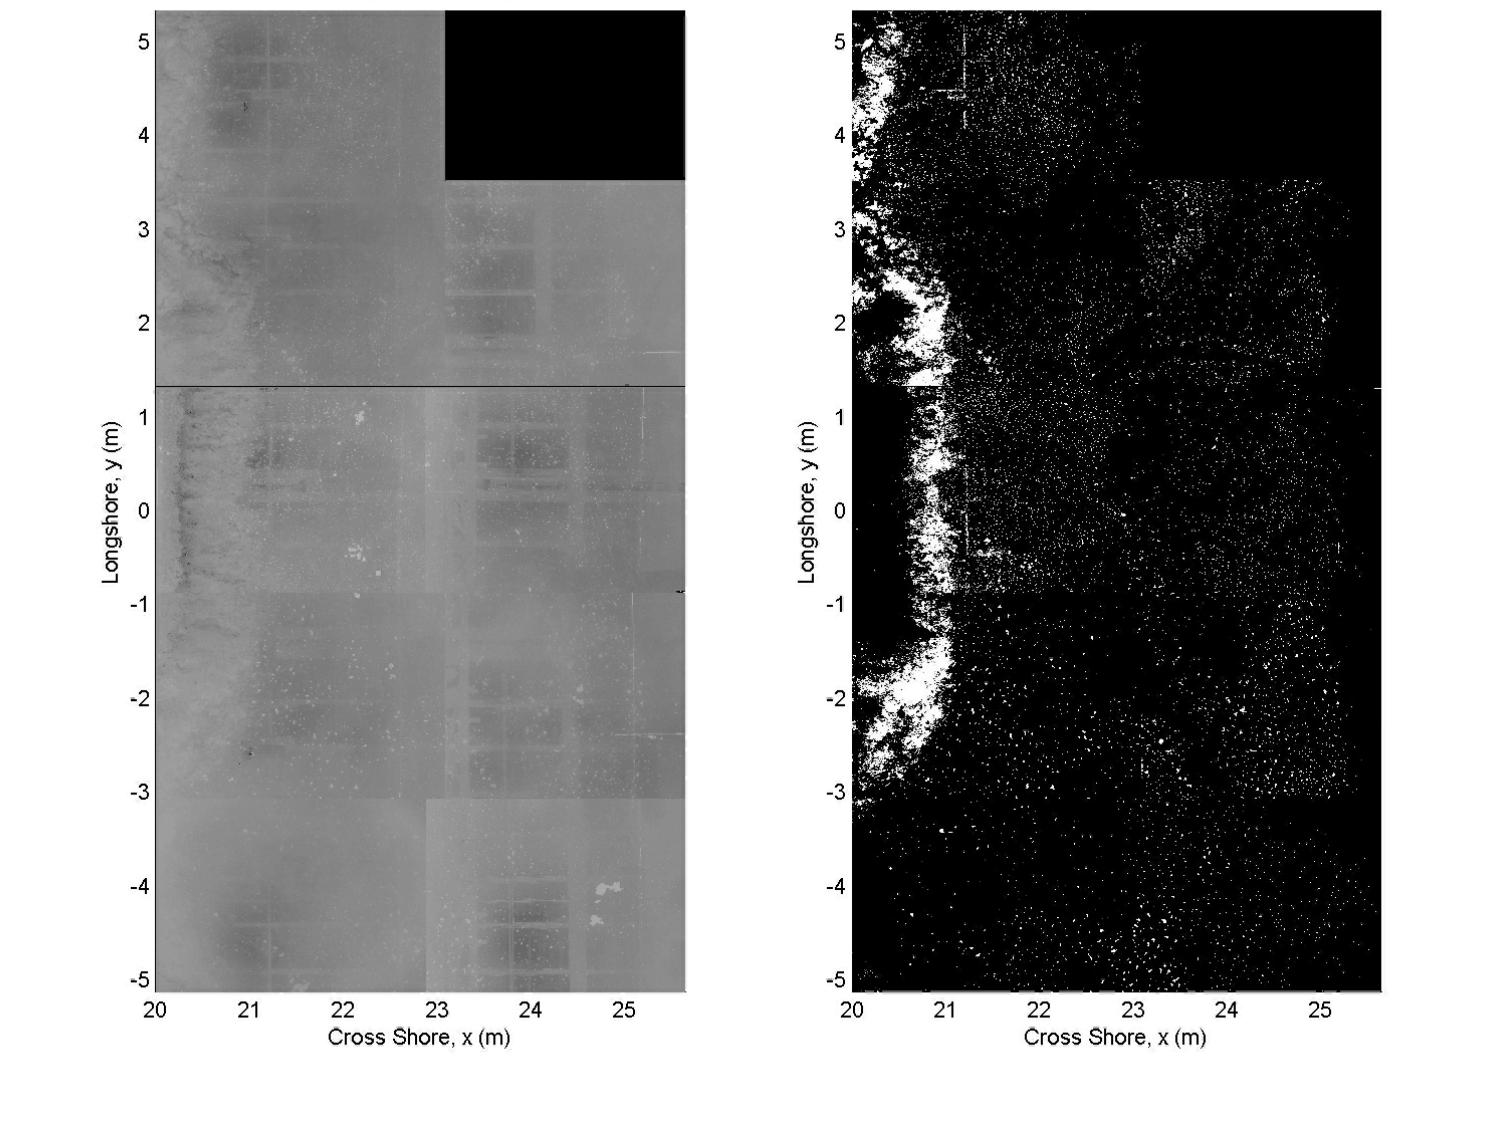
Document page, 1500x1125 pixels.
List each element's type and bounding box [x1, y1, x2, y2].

text_box [0, 0, 1500, 1125]
